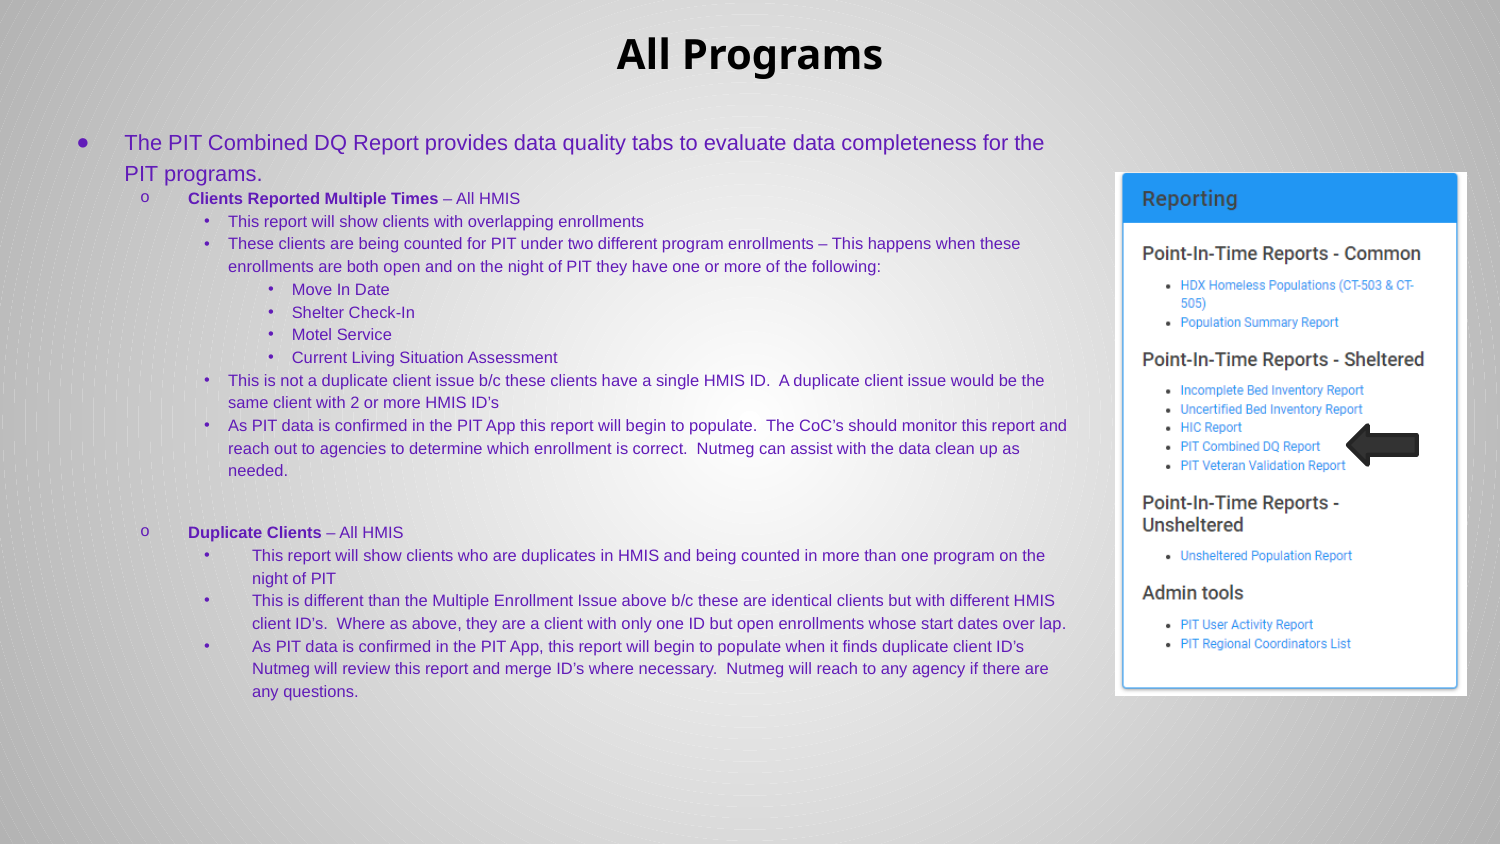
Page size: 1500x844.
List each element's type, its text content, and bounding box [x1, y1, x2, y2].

title All Programs [209, 12, 1291, 208]
list The PIT Combined DQ Report provides data quality tabs to evaluate data completeness for the PIT programs. Clients Reported Multiple Times – All HMIS This report will show clients with overlapping enrollments These clients are being counted for PIT under two different program enrollments – This happens when these enrollments are both open and on the night of PIT they have one or more of the following: Move In Date Shelter Check-In Motel Service Current Living Situation Assessment This is not a duplicate client issue b/c these clients have a single HMIS ID. A duplicate client issue would be the same client with 2 or more HMIS ID’s As PIT data is confirmed in the PIT App this report will begin to populate. The CoC’s should monitor this report and reach out to agencies to determine which enrollment is correct. Nutmeg can assist with the data clean up as needed. Duplicate Clients – All HMIS This report will show clients who are duplicates in HMIS and being counted in more than one program on the night of PIT This is different than the Multiple Enrollment Issue above b/c these are identical clients but with different HMIS client ID’s. Where as above, they are a client with only one ID but open enrollments whose start dates over lap. As PIT data is confirmed in the PIT App, this report will begin to populate when it finds duplicate client ID’s Nutmeg will review this report and merge ID’s where necessary. Nutmeg will reach to any agency if there are any questions. [45, 109, 1089, 726]
picture [1115, 172, 1467, 697]
